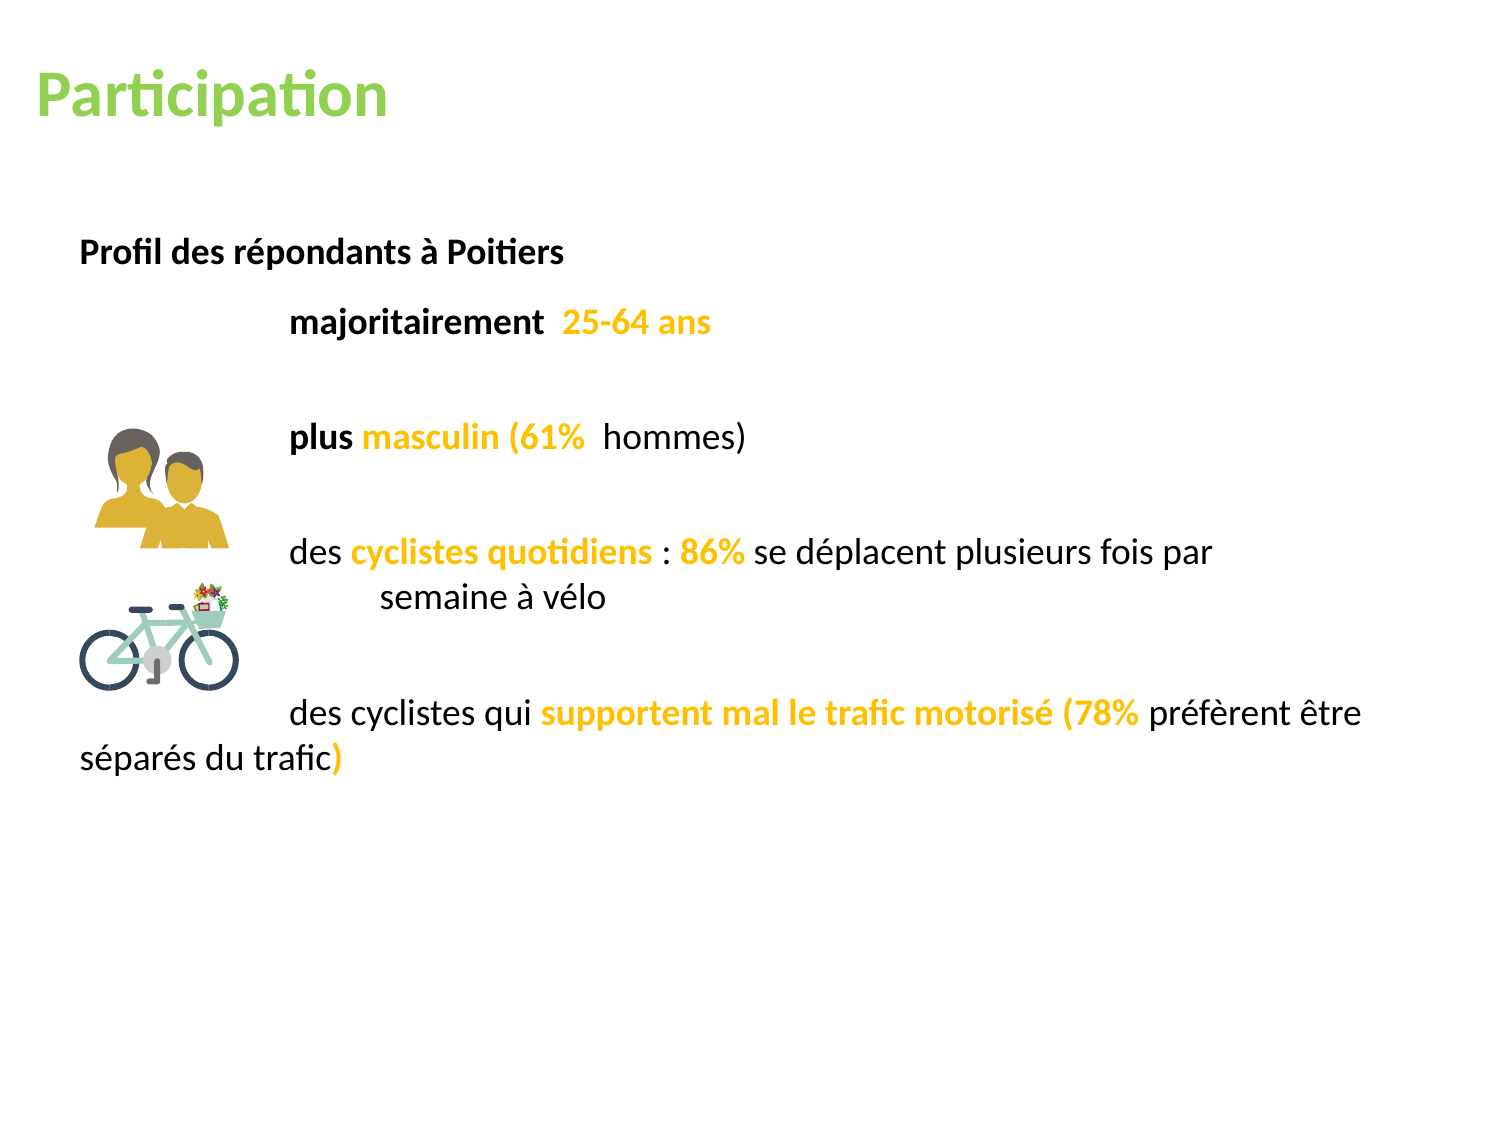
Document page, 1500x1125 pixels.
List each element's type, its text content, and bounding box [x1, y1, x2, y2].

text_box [94, 427, 230, 549]
title Participation [19, 38, 408, 143]
text_box Profil des répondants à Poitiers majoritairement 25-64 ans plus masculin (61% hommes) des cyclistes quotidiens : 86% se déplacent plusieurs fois par semaine à vélo des cyclistes qui supportent mal le trafic motorisé (78% préfèrent être séparés du trafic) [64, 219, 1387, 1000]
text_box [79, 582, 239, 691]
